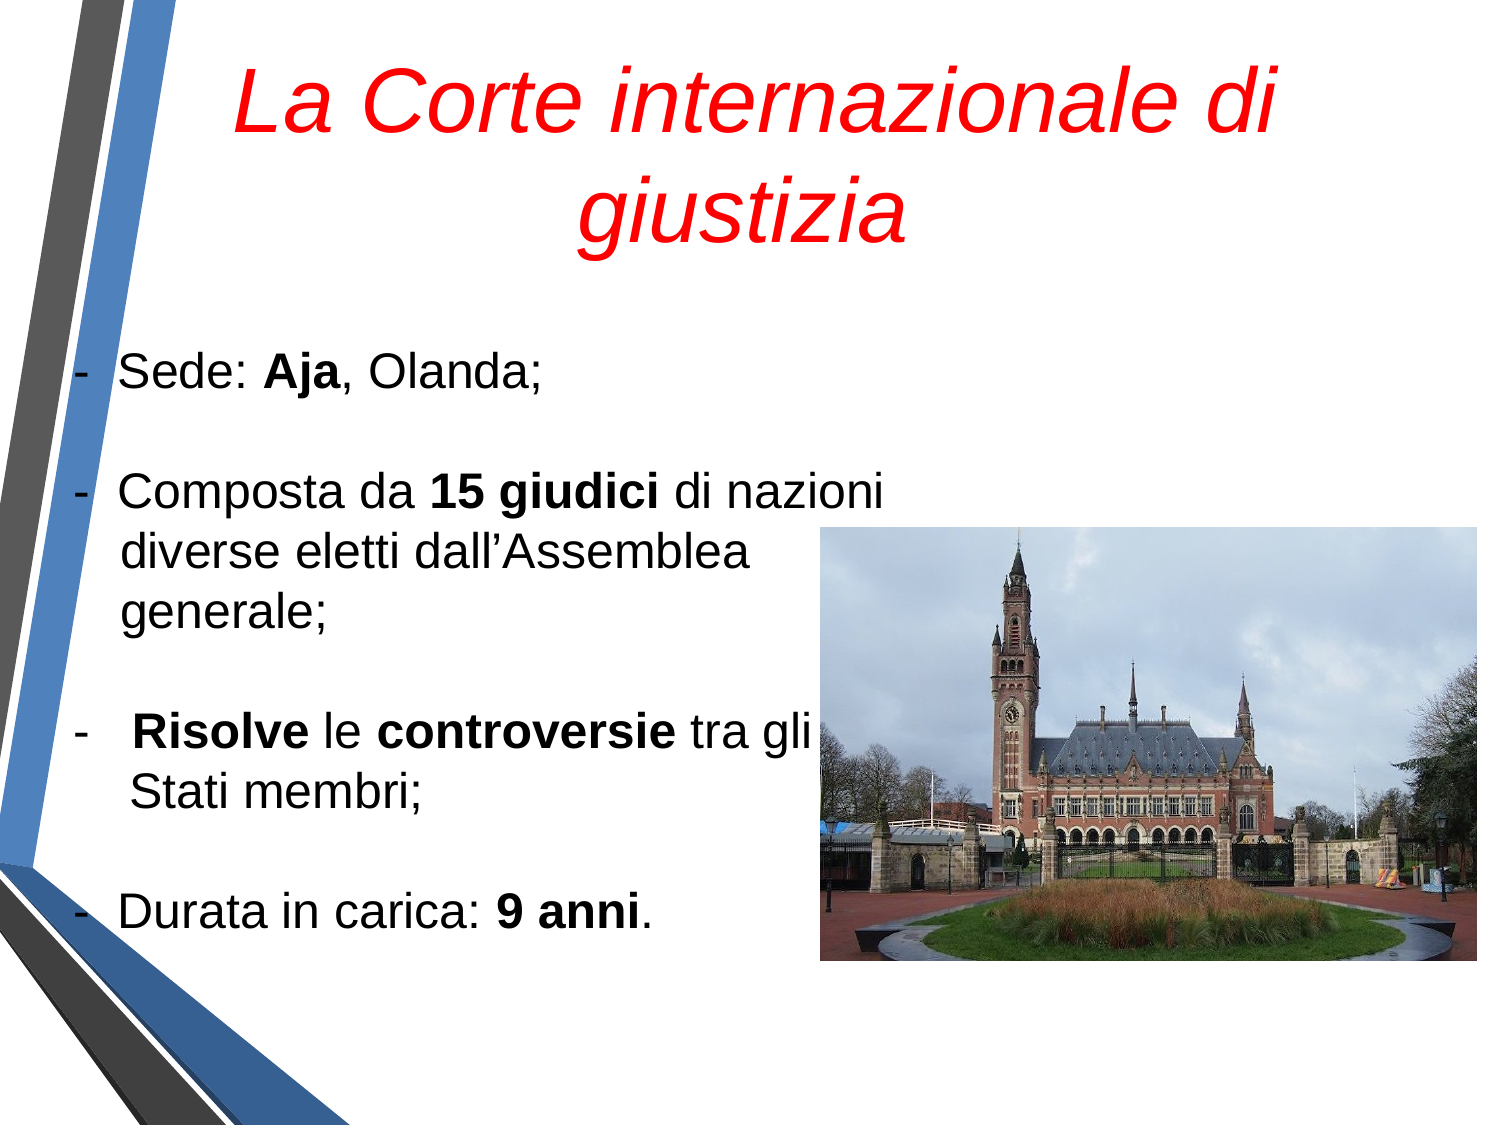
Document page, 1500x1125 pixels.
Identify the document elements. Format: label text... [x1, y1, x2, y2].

text_box La Corte internazionale di giustizia [70, 30, 1442, 271]
text_box - Sede: Aja, Olanda; - Composta da 15 giudici di nazioni diverse eletti dall’Assemblea generale; - Risolve le controversie tra gli Stati membri; - Durata in carica: 9 anni. [58, 269, 961, 1008]
picture [820, 527, 1478, 962]
